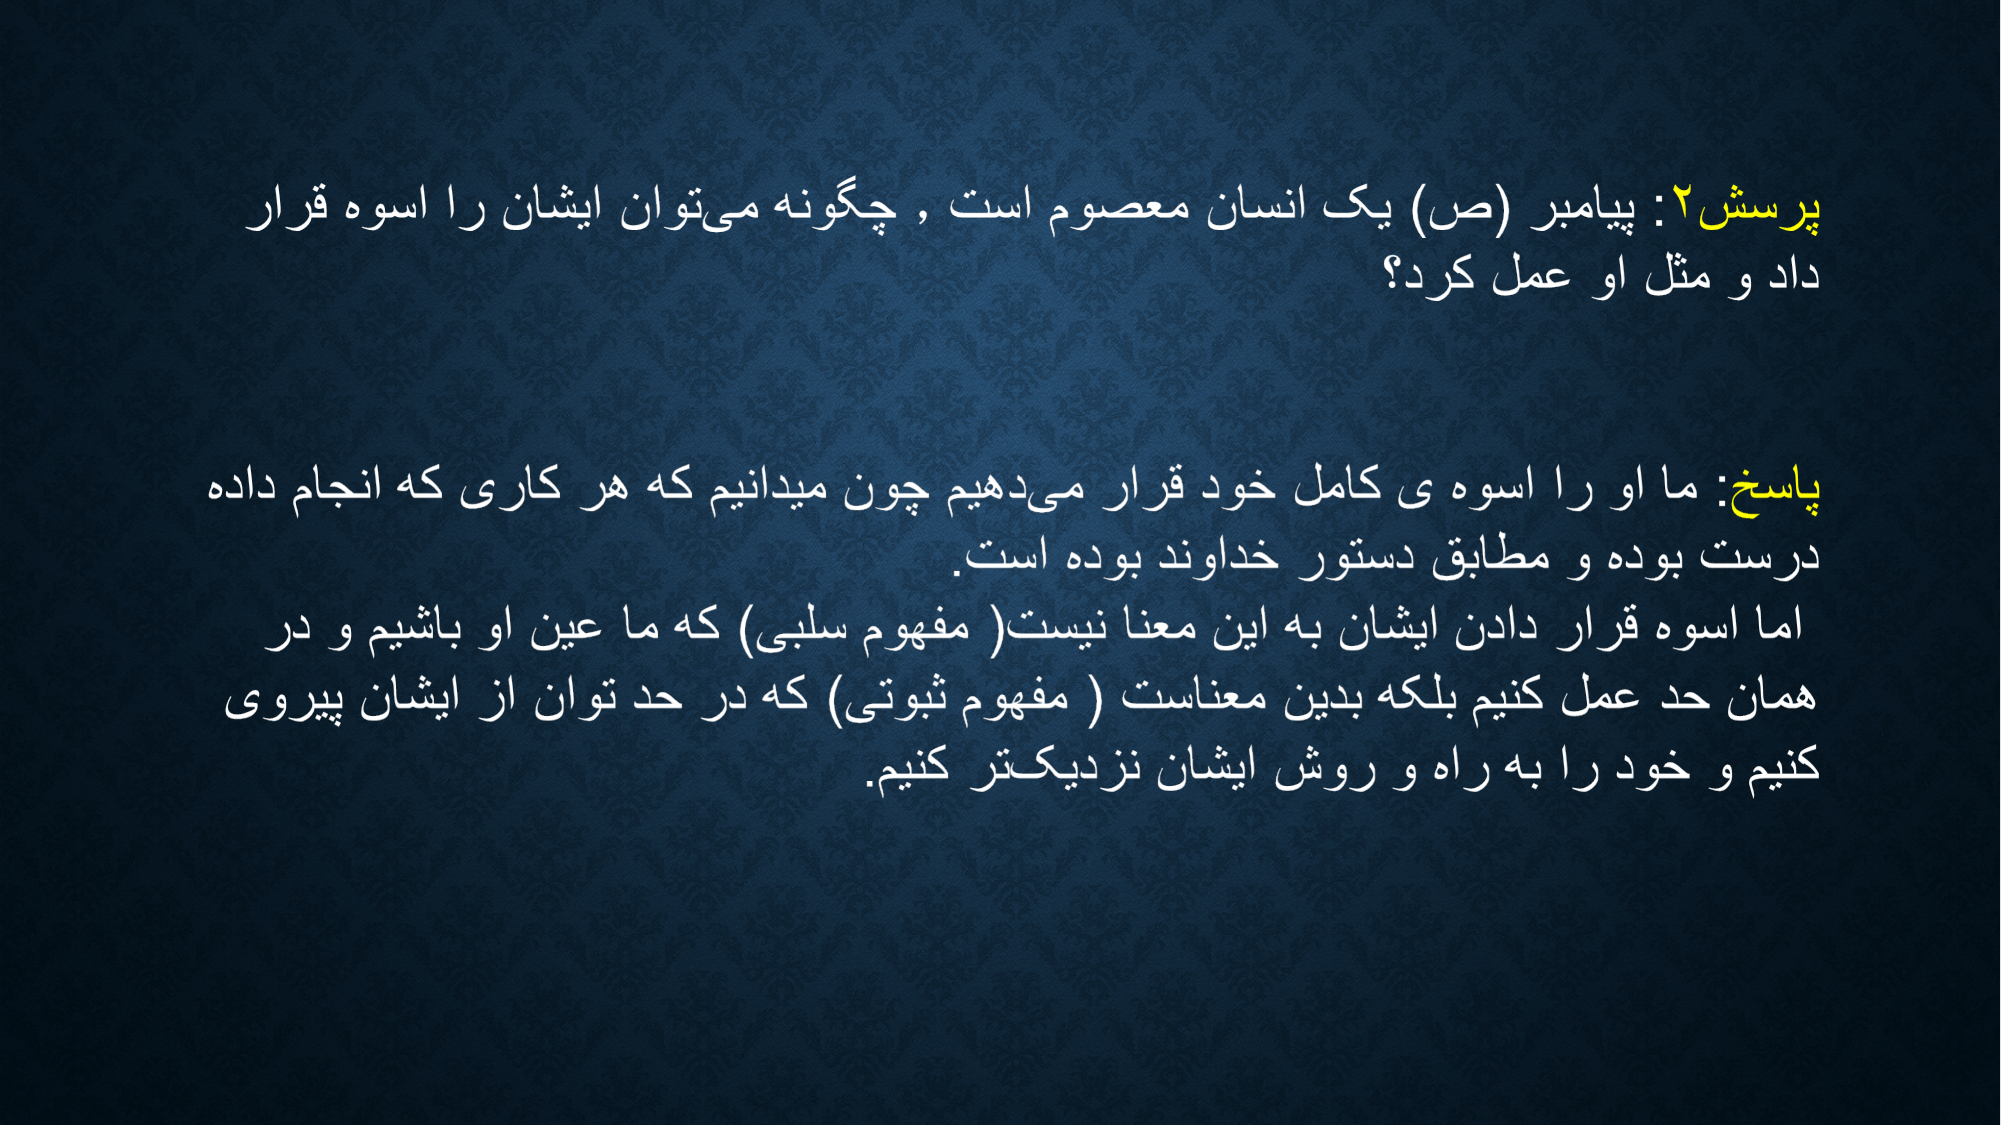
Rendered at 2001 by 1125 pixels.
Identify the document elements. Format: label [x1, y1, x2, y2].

picture [155, 151, 1854, 885]
